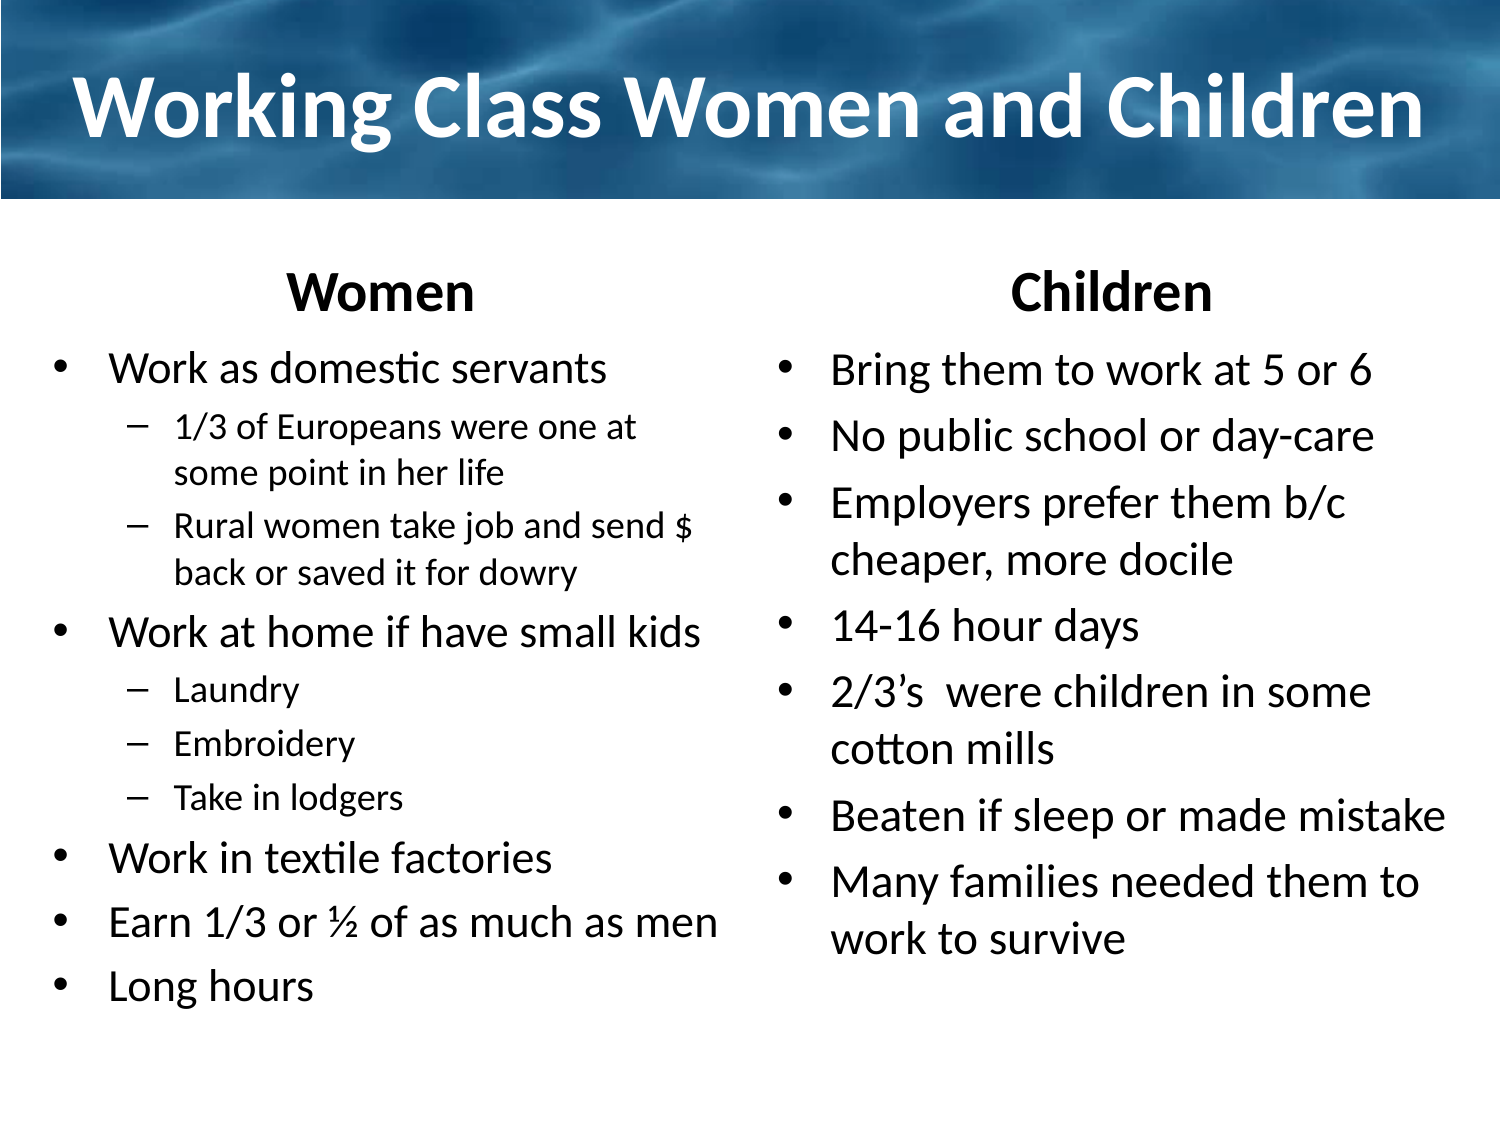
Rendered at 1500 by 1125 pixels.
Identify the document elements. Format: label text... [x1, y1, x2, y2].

list Women [37, 225, 738, 330]
picture [1, 0, 1500, 199]
list Bring them to work at 5 or 6 No public school or day-care Employers prefer them b/c cheaper, more docile 14-16 hour days 2/3’s were children in some cotton mills Beaten if sleep or made mistake Many families needed them to work to survive [761, 330, 1463, 1036]
list Children [761, 225, 1463, 330]
list Work as domestic servants 1/3 of Europeans were one at some point in her life Rural women take job and send $ back or saved it for dowry Work at home if have small kids Laundry Embroidery Take in lodgers Work in textile factories Earn 1/3 or ½ of as much as men Long hours [37, 330, 738, 1036]
title Working Class Women and Children [37, 7, 1463, 195]
